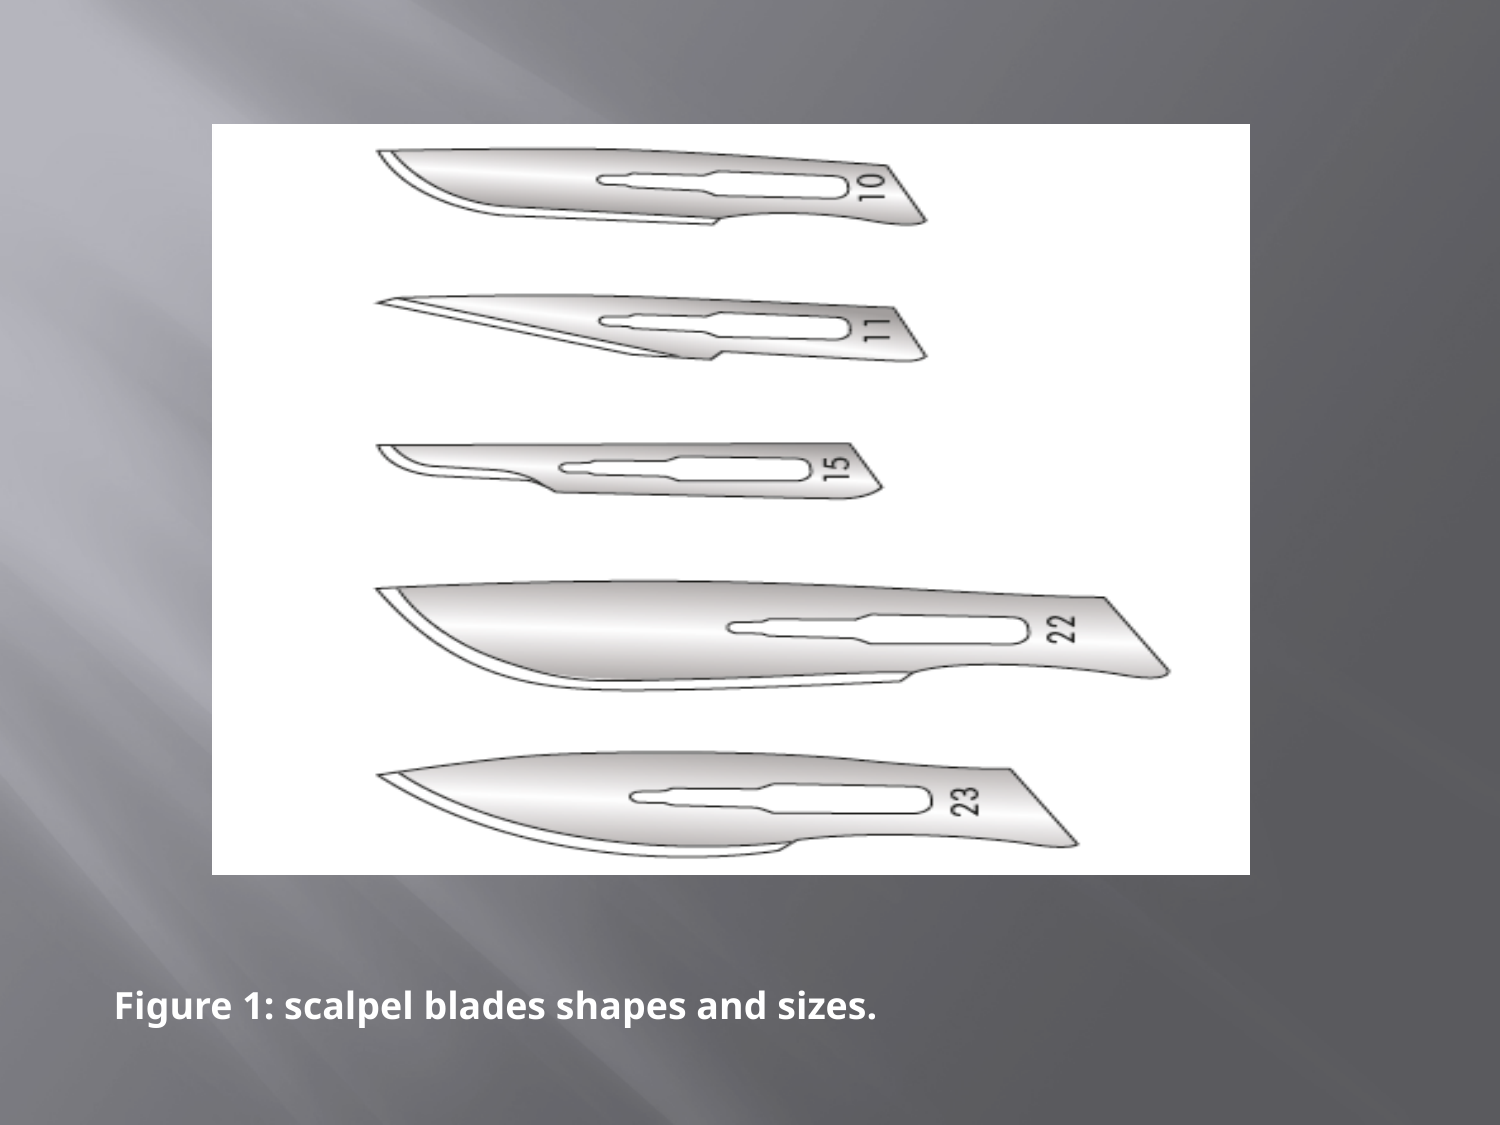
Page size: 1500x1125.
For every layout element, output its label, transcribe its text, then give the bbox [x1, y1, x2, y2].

text_box Figure 1: scalpel blades shapes and sizes. [99, 974, 894, 1035]
picture [212, 124, 1251, 876]
